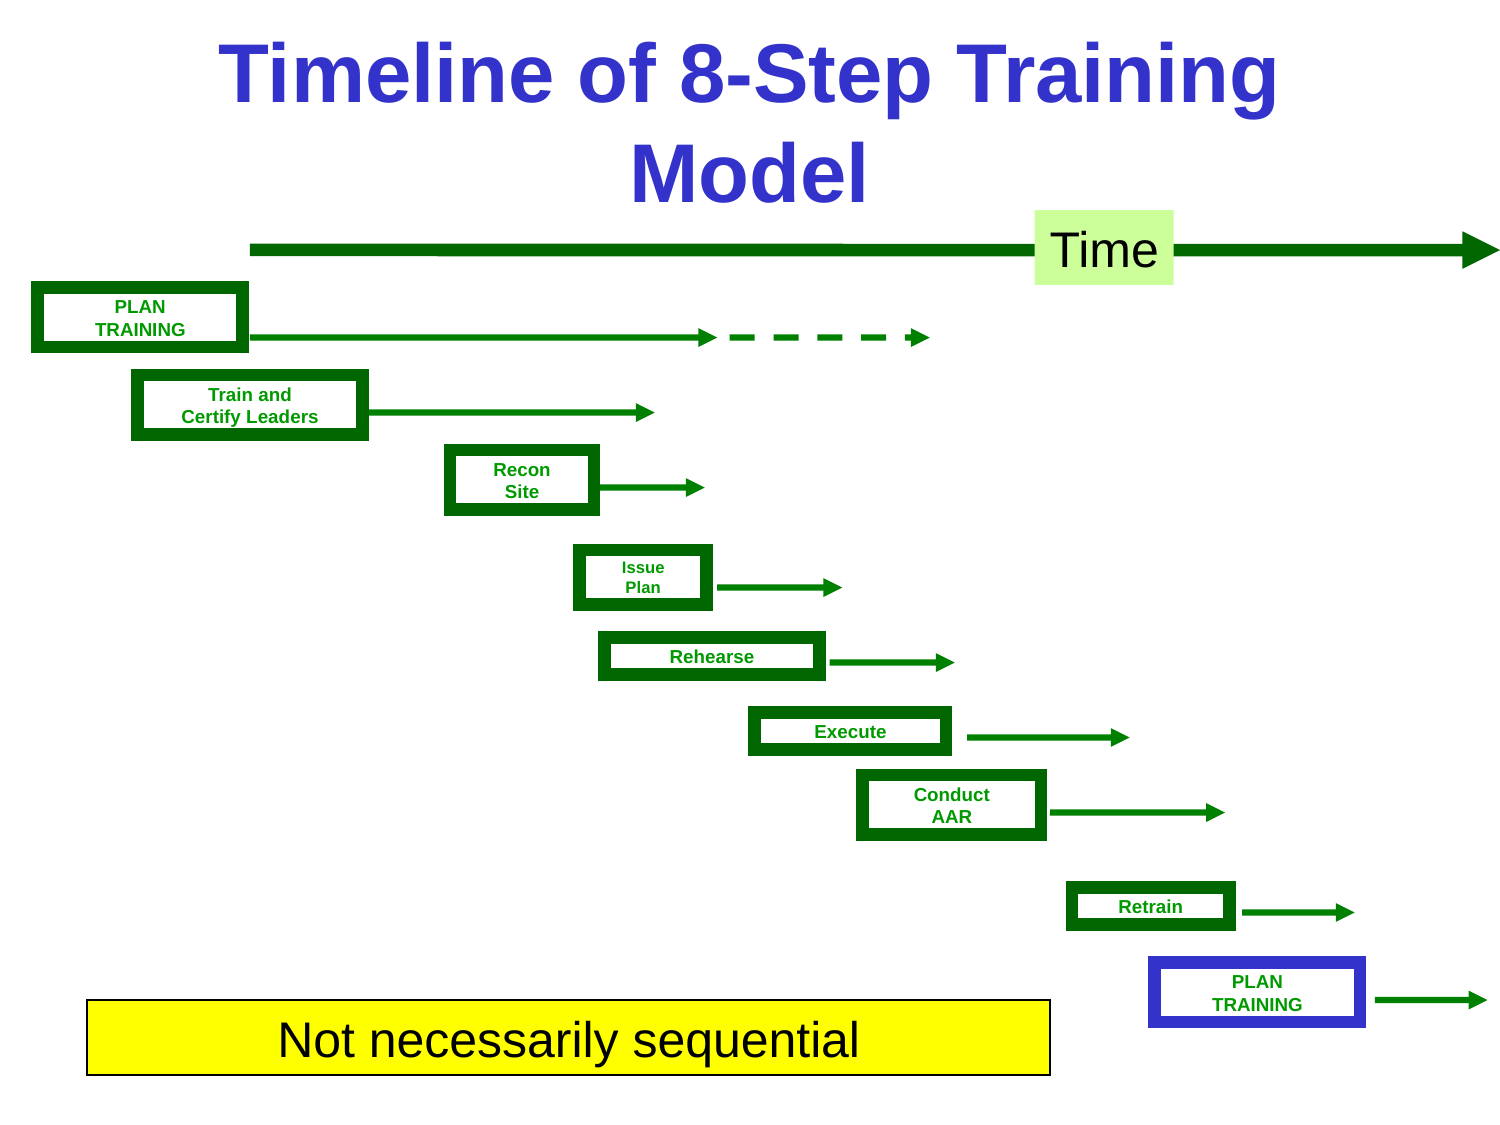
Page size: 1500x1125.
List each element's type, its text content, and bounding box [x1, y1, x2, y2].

text_box [249, 331, 718, 344]
text_box Conduct AAR [862, 774, 1042, 835]
text_box Train and Certify Leaders [137, 374, 363, 435]
text_box [599, 481, 705, 494]
text_box [1374, 993, 1488, 1007]
text_box [1242, 906, 1355, 919]
text_box Recon Site [450, 449, 595, 510]
text_box [363, 406, 655, 419]
text_box Issue Plan [579, 549, 707, 605]
text_box PLAN TRAINING [1154, 962, 1360, 1023]
text_box Time [1034, 210, 1174, 285]
text_box PLAN TRAINING [37, 287, 243, 348]
title Timeline of 8-Step Training Model [75, 24, 1425, 213]
text_box [829, 656, 955, 669]
text_box [917, 331, 930, 344]
text_box Not necessarily sequential [87, 999, 1050, 1075]
text_box Retrain [1071, 887, 1230, 925]
text_box Execute [754, 712, 947, 750]
text_box [1174, 243, 1500, 257]
text_box [1049, 806, 1225, 819]
text_box [967, 731, 1130, 744]
text_box Rehearse [604, 637, 820, 675]
text_box [717, 581, 843, 594]
